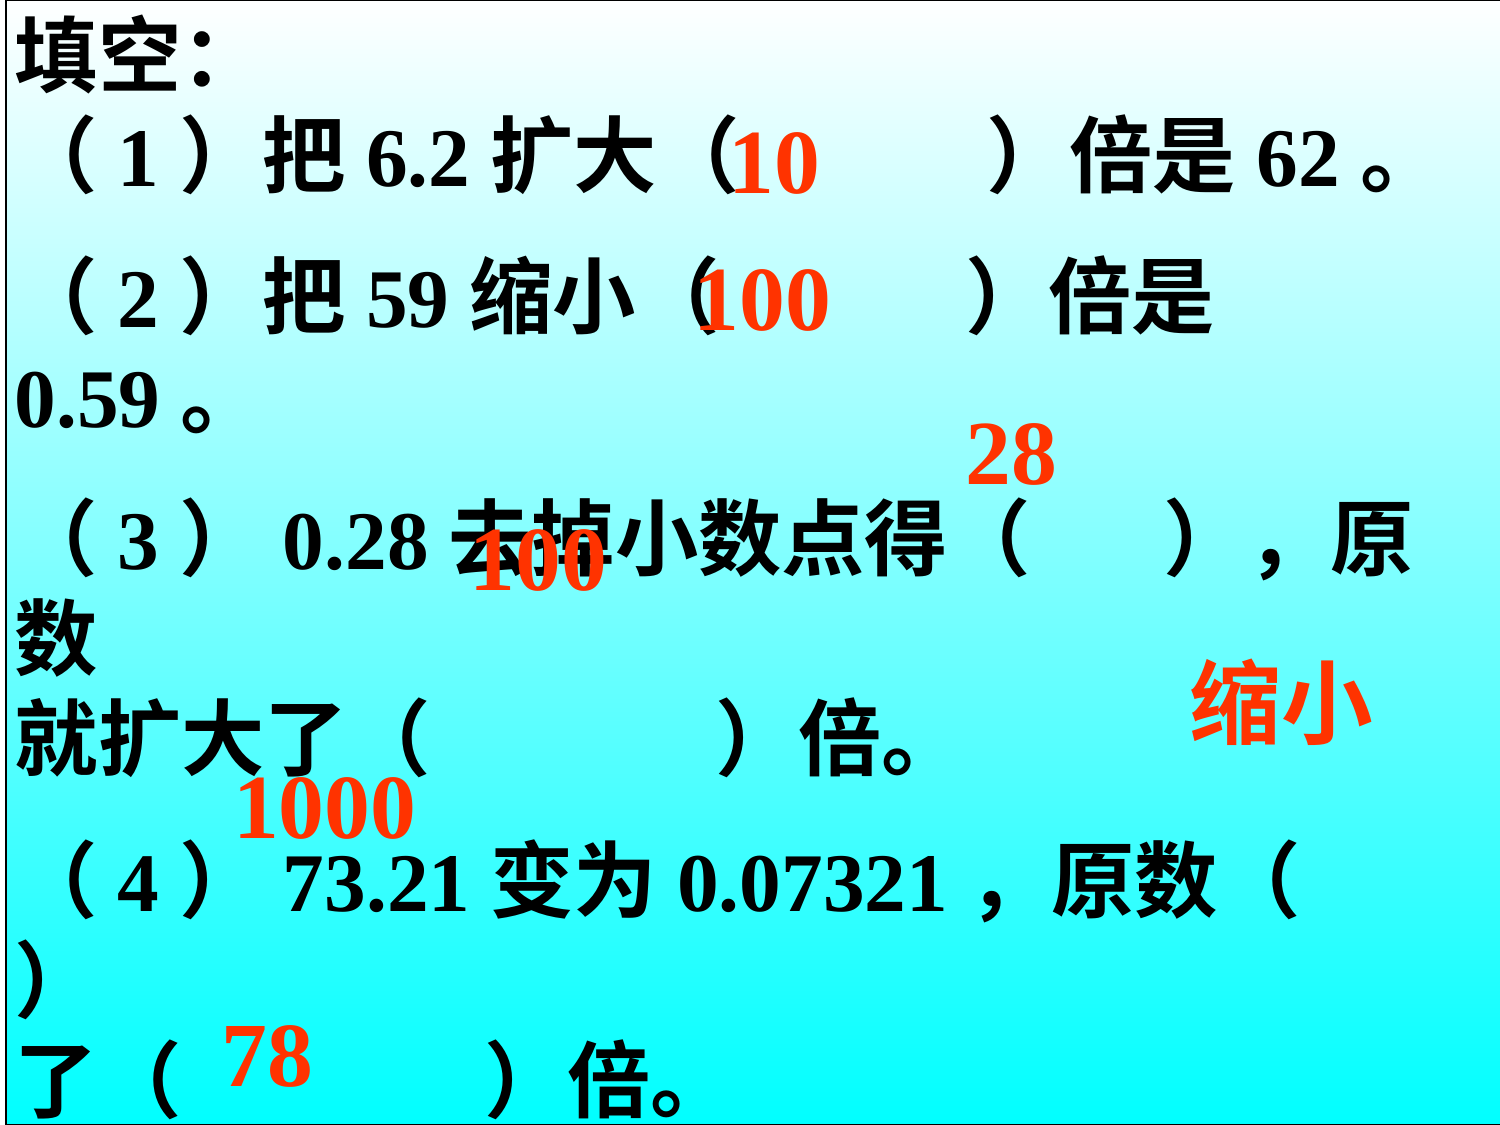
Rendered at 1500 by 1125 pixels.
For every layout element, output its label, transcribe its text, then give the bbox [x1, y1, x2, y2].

text_box 100 [679, 231, 951, 357]
text_box 10 [714, 95, 987, 220]
text_box 填空： （1）把6.2扩大（ ）倍是62。 （2）把59缩小（ ）倍是0.59。 （3）0.28去掉小数点得（ ），原数 就扩大了（ ）倍。 （4）73.21变为0.07321，原数（ ） 了（ ）倍。 （5）把0.78先缩小10倍，再扩大1000倍 是（ ）。 [0, 0, 1500, 1125]
text_box 78 [206, 987, 479, 1113]
text_box 28 [950, 385, 1223, 511]
text_box 1000 [218, 739, 491, 865]
text_box 100 [454, 491, 727, 617]
text_box 缩小 [1174, 638, 1447, 763]
